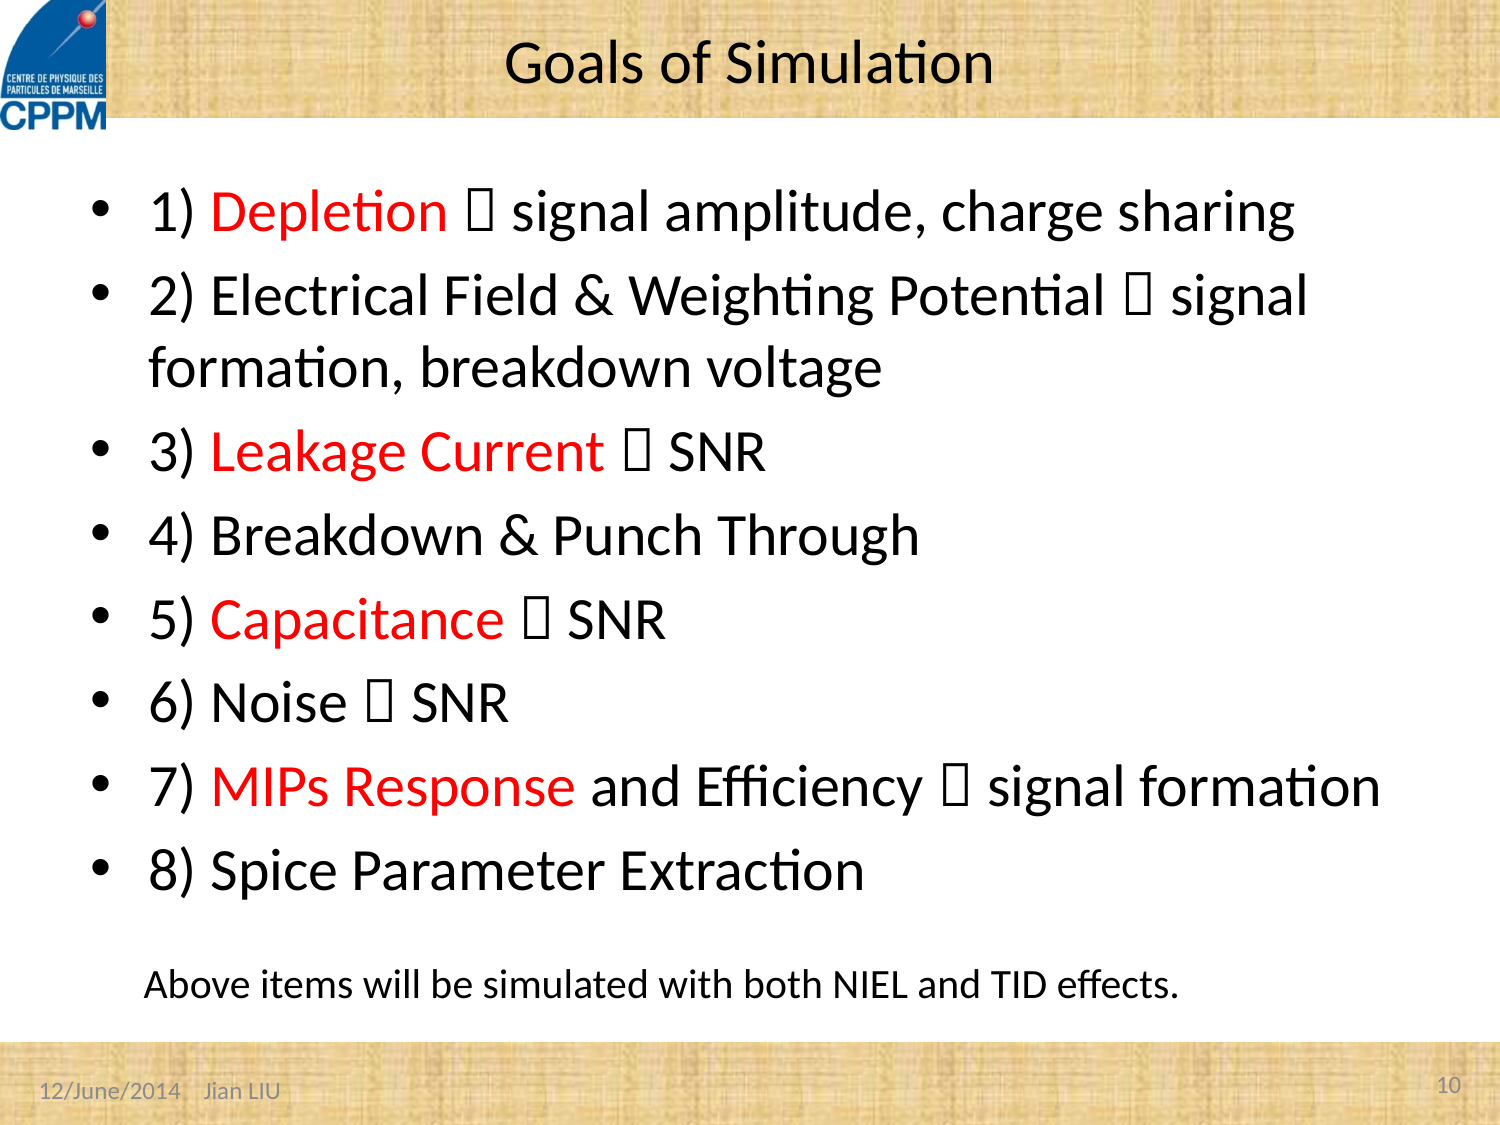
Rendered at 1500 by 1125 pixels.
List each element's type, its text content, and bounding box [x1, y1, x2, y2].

text_box Above items will be simulated with both NIEL and TID effects. [128, 949, 1348, 1014]
title Goals of Simulation [107, 0, 1500, 118]
slide_number 12/June/2014 Jian LIU [23, 1078, 374, 1102]
list 1) Depletion  signal amplitude, charge sharing 2) Electrical Field & Weighting Potential  signal formation, breakdown voltage 3) Leakage Current  SNR 4) Breakdown & Punch Through 5) Capacitance  SNR 6) Noise  SNR 7) MIPs Response and Efficiency  signal formation 8) Spice Parameter Extraction [75, 164, 1425, 958]
picture [0, 1042, 1500, 1125]
picture [0, 0, 106, 130]
slide_number 10 [1126, 1066, 1477, 1102]
